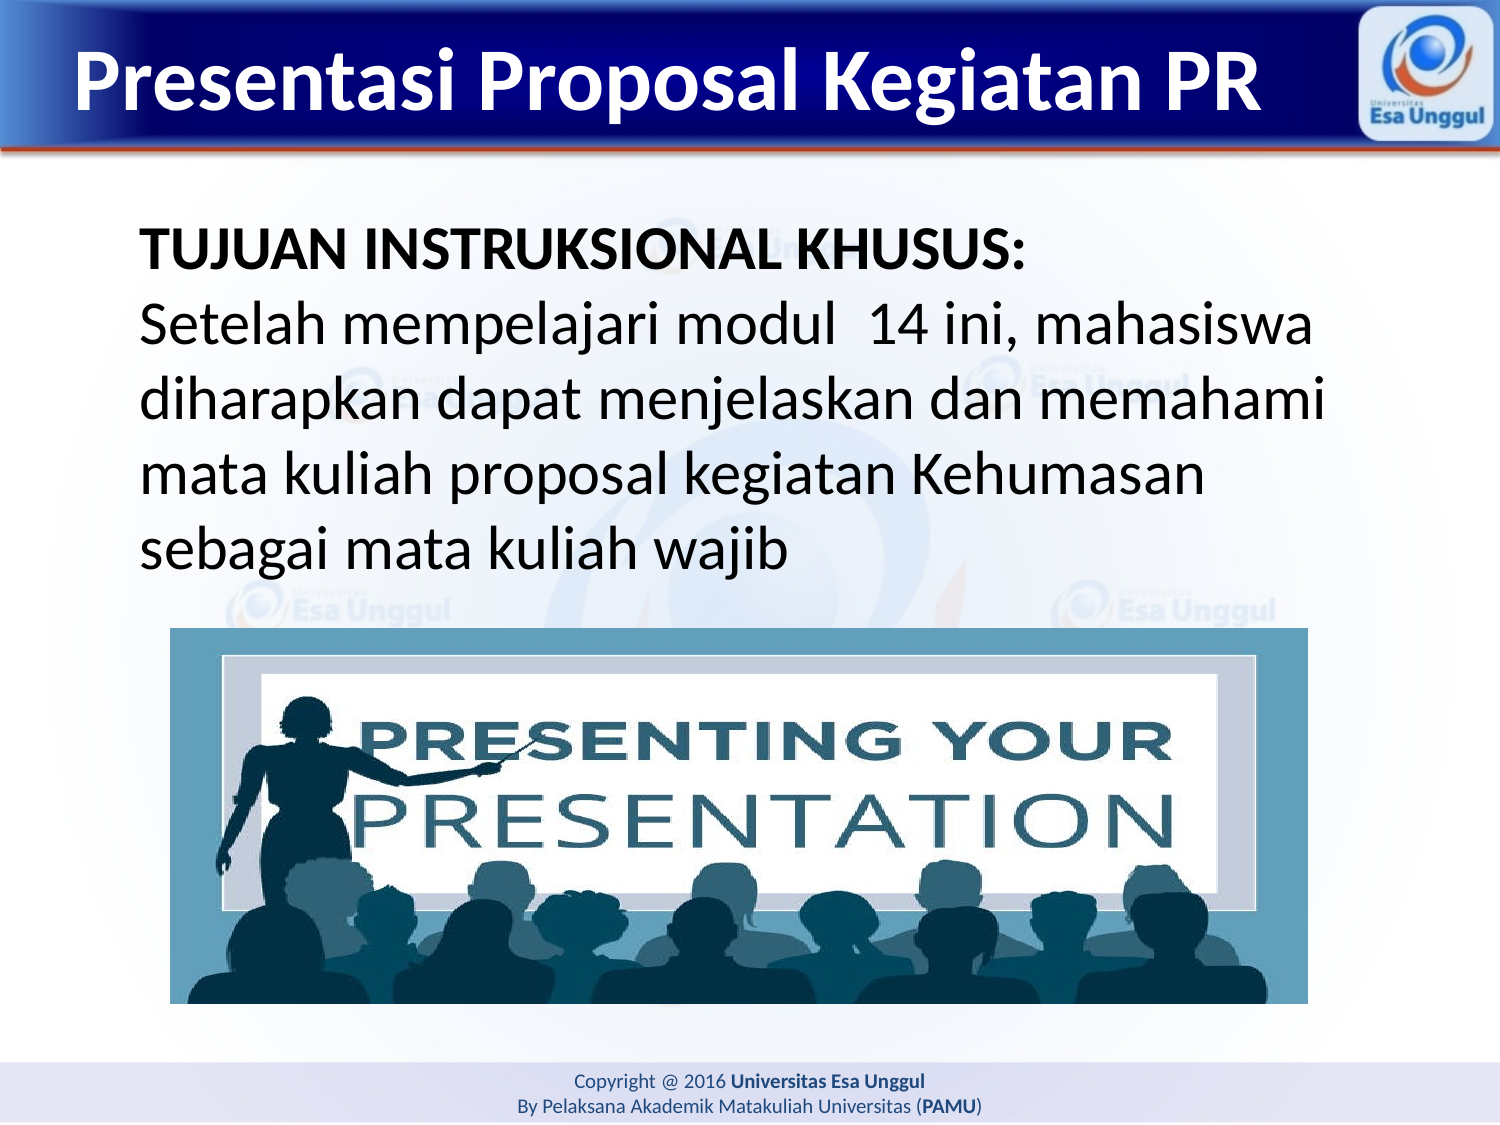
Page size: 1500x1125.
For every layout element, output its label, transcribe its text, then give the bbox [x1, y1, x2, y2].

title Presentasi Proposal Kegiatan PR [24, 0, 1313, 150]
text_box TUJUAN INSTRUKSIONAL KHUSUS: Setelah mempelajari modul 14 ini, mahasiswa diharapkan dapat menjelaskan dan memahami mata kuliah proposal kegiatan Kehumasan sebagai mata kuliah wajib [124, 200, 1388, 1050]
picture [0, 0, 1500, 1125]
